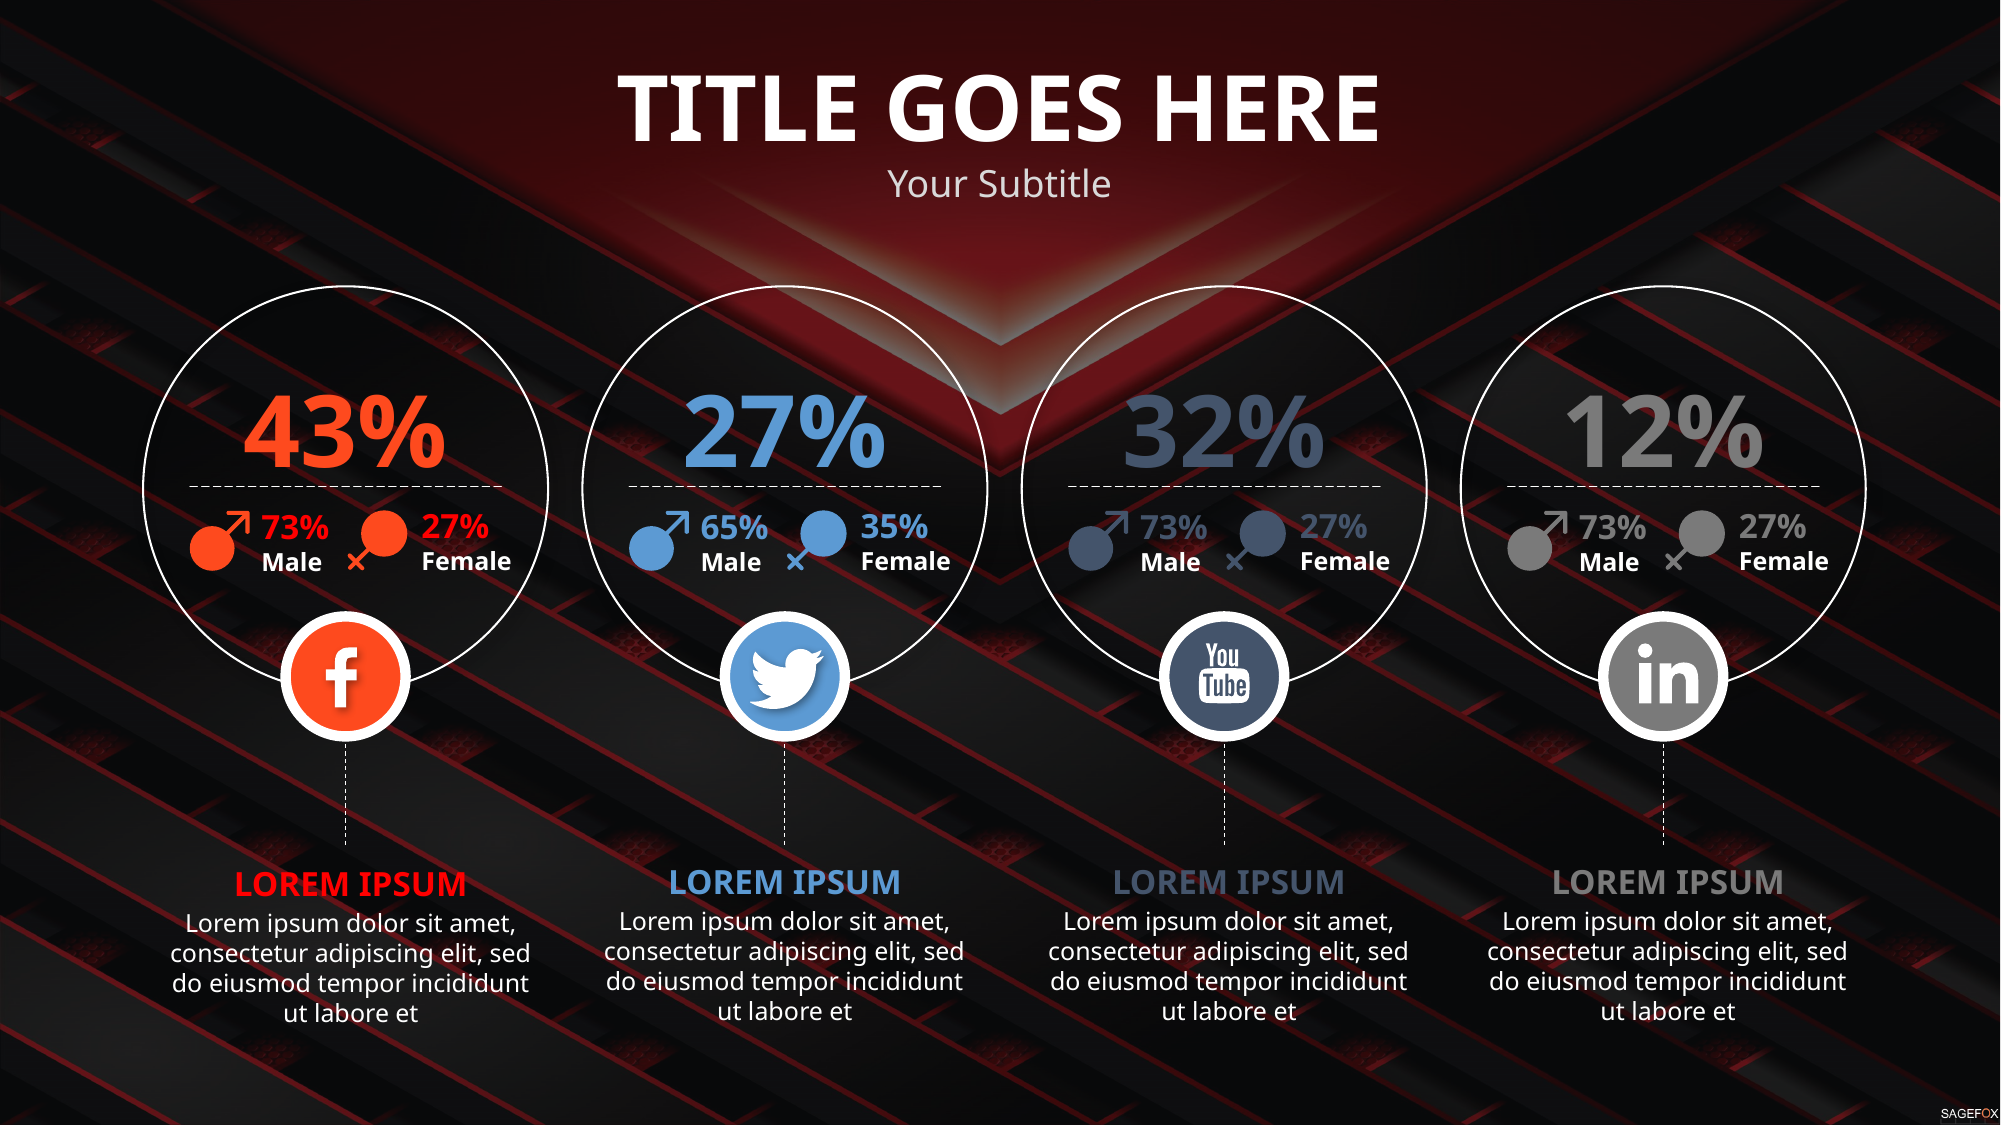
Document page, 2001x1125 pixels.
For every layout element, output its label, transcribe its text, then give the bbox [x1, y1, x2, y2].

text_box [1164, 616, 1285, 737]
text_box LOREM IPSUM Lorem ipsum dolor sit amet, consectetur adipiscing elit, sed do eiusmod tempor incididunt ut labore et [1465, 855, 1871, 1031]
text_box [582, 286, 988, 692]
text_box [1665, 498, 1853, 585]
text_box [1021, 286, 1427, 692]
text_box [189, 498, 347, 585]
picture [0, 0, 2001, 1125]
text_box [1068, 498, 1226, 585]
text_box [1603, 616, 1724, 737]
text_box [285, 616, 406, 737]
text_box TITLE GOES HERE Your Subtitle [548, 42, 1452, 212]
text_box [786, 498, 975, 585]
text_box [143, 286, 549, 692]
text_box LOREM IPSUM Lorem ipsum dolor sit amet, consectetur adipiscing elit, sed do eiusmod tempor incididunt ut labore et [148, 857, 554, 1033]
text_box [347, 498, 536, 585]
text_box LOREM IPSUM Lorem ipsum dolor sit amet, consectetur adipiscing elit, sed do eiusmod tempor incididunt ut labore et [1026, 855, 1432, 1031]
text_box LOREM IPSUM Lorem ipsum dolor sit amet, consectetur adipiscing elit, sed do eiusmod tempor incididunt ut labore et [582, 855, 988, 1031]
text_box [1226, 498, 1414, 585]
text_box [724, 616, 845, 737]
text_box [1507, 498, 1665, 585]
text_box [1460, 286, 1866, 692]
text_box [629, 498, 786, 585]
